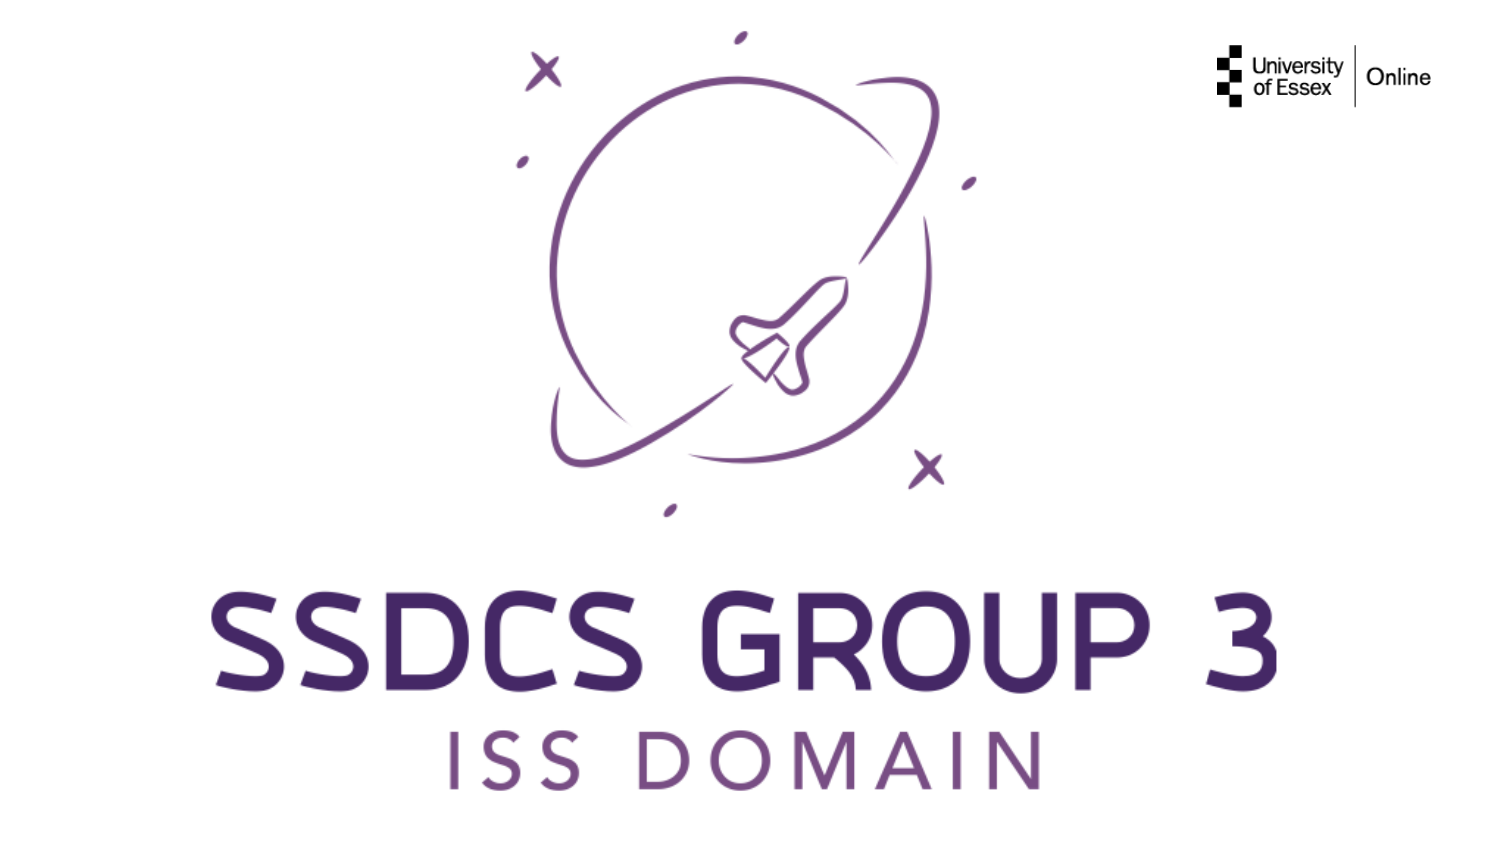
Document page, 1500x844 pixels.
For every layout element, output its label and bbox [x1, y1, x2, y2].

picture [141, 0, 1432, 844]
